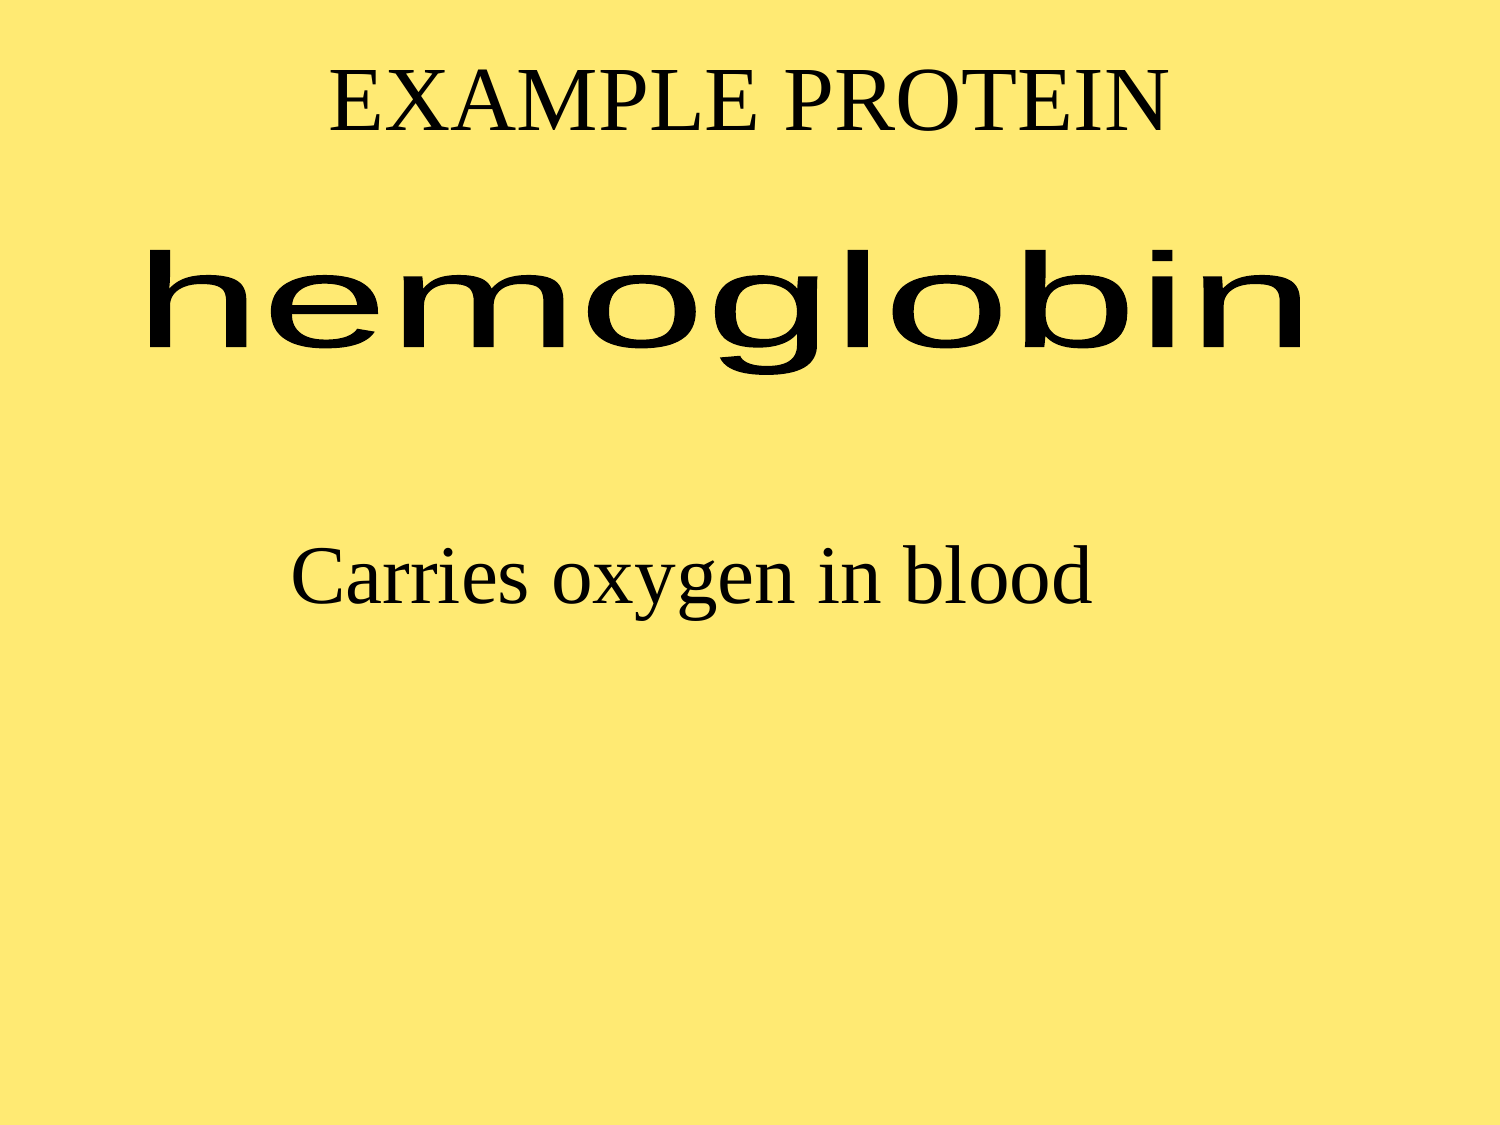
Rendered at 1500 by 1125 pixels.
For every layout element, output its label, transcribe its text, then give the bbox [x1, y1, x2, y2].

title EXAMPLE PROTEIN [112, 0, 1388, 188]
text_box Carries oxygen in blood [274, 512, 1117, 628]
